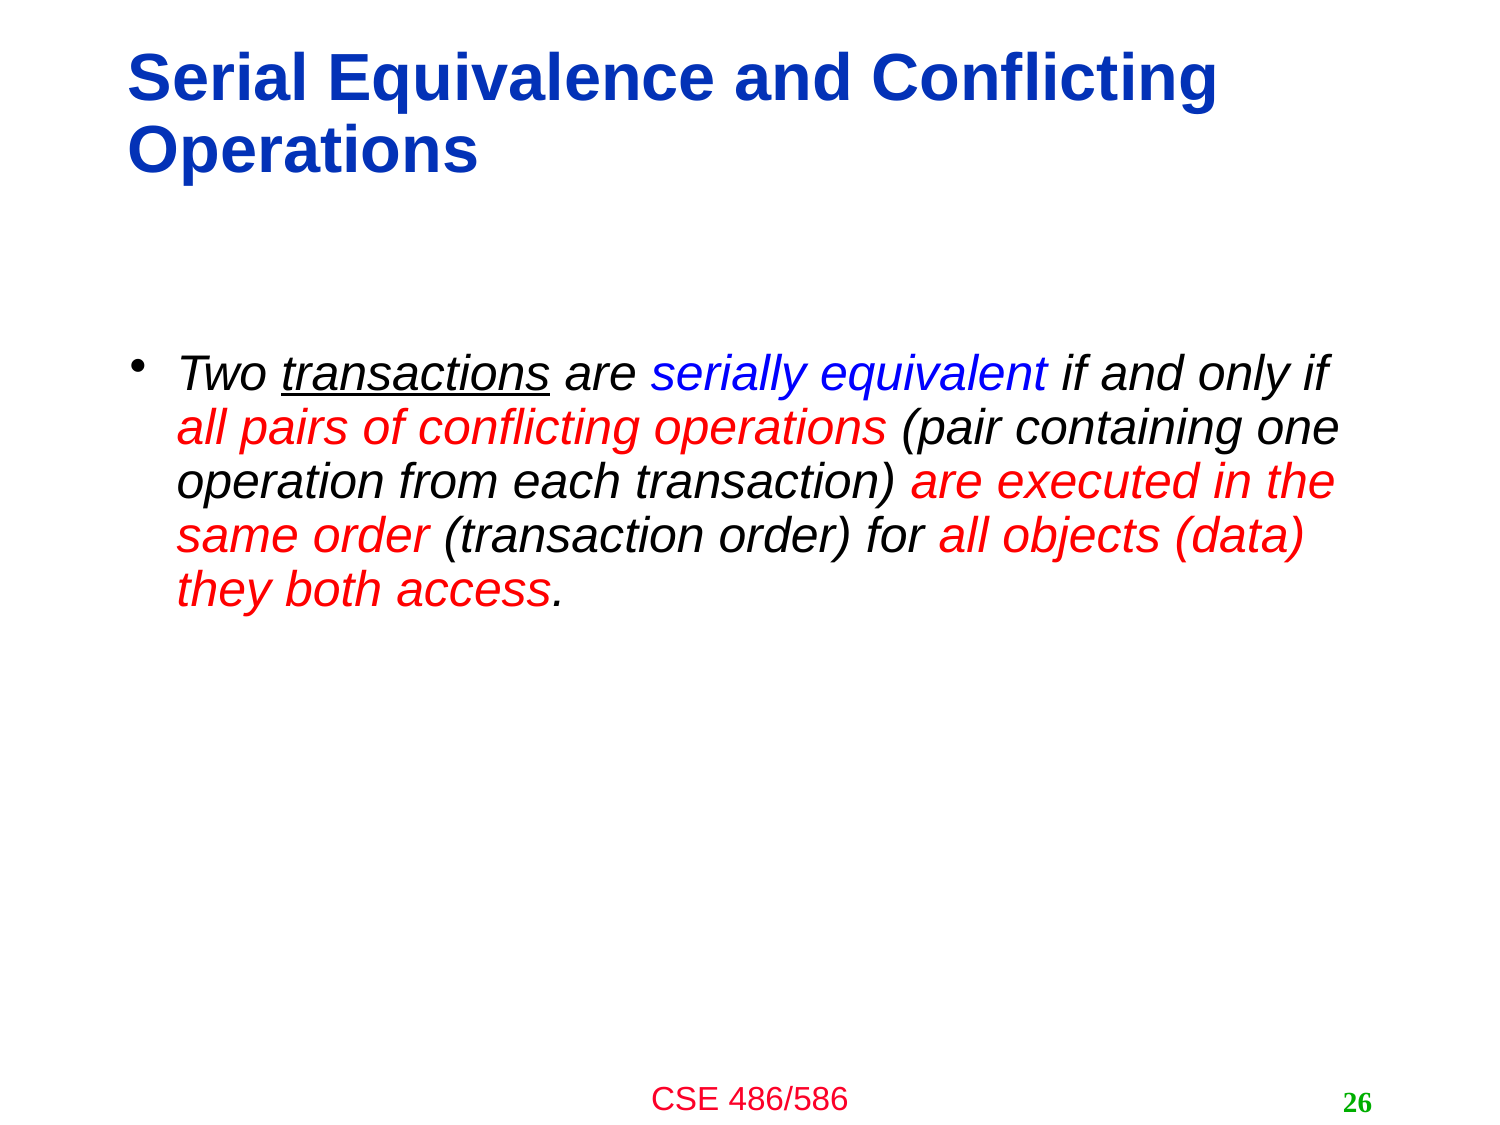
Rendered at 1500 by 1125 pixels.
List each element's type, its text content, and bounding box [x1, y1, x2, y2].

list Two transactions are serially equivalent if and only if all pairs of conflicting operations (pair containing one operation from each transaction) are executed in the same order (transaction order) for all objects (data) they both access. [114, 195, 1376, 1005]
title Serial Equivalence and Conflicting Operations [112, 53, 1310, 176]
slide_number 26 [1074, 1076, 1388, 1125]
